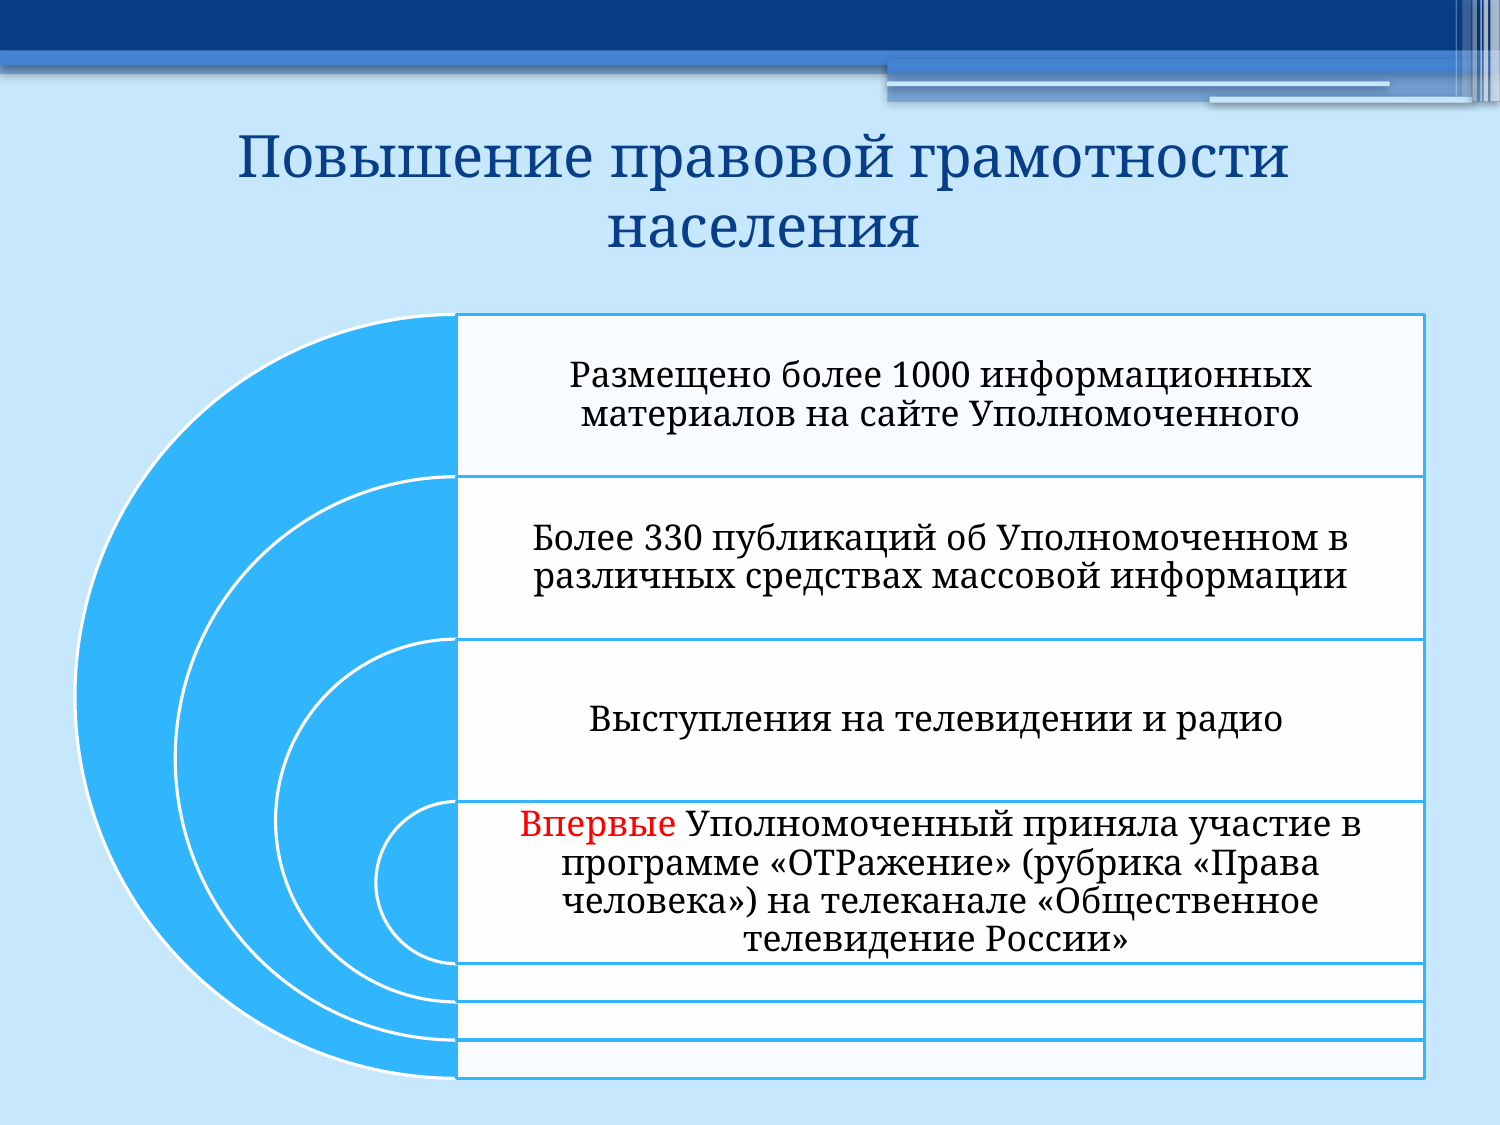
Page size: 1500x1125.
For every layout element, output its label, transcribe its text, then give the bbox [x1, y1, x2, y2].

title Повышение правовой грамотности населения [88, 101, 1439, 277]
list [74, 314, 1426, 1079]
